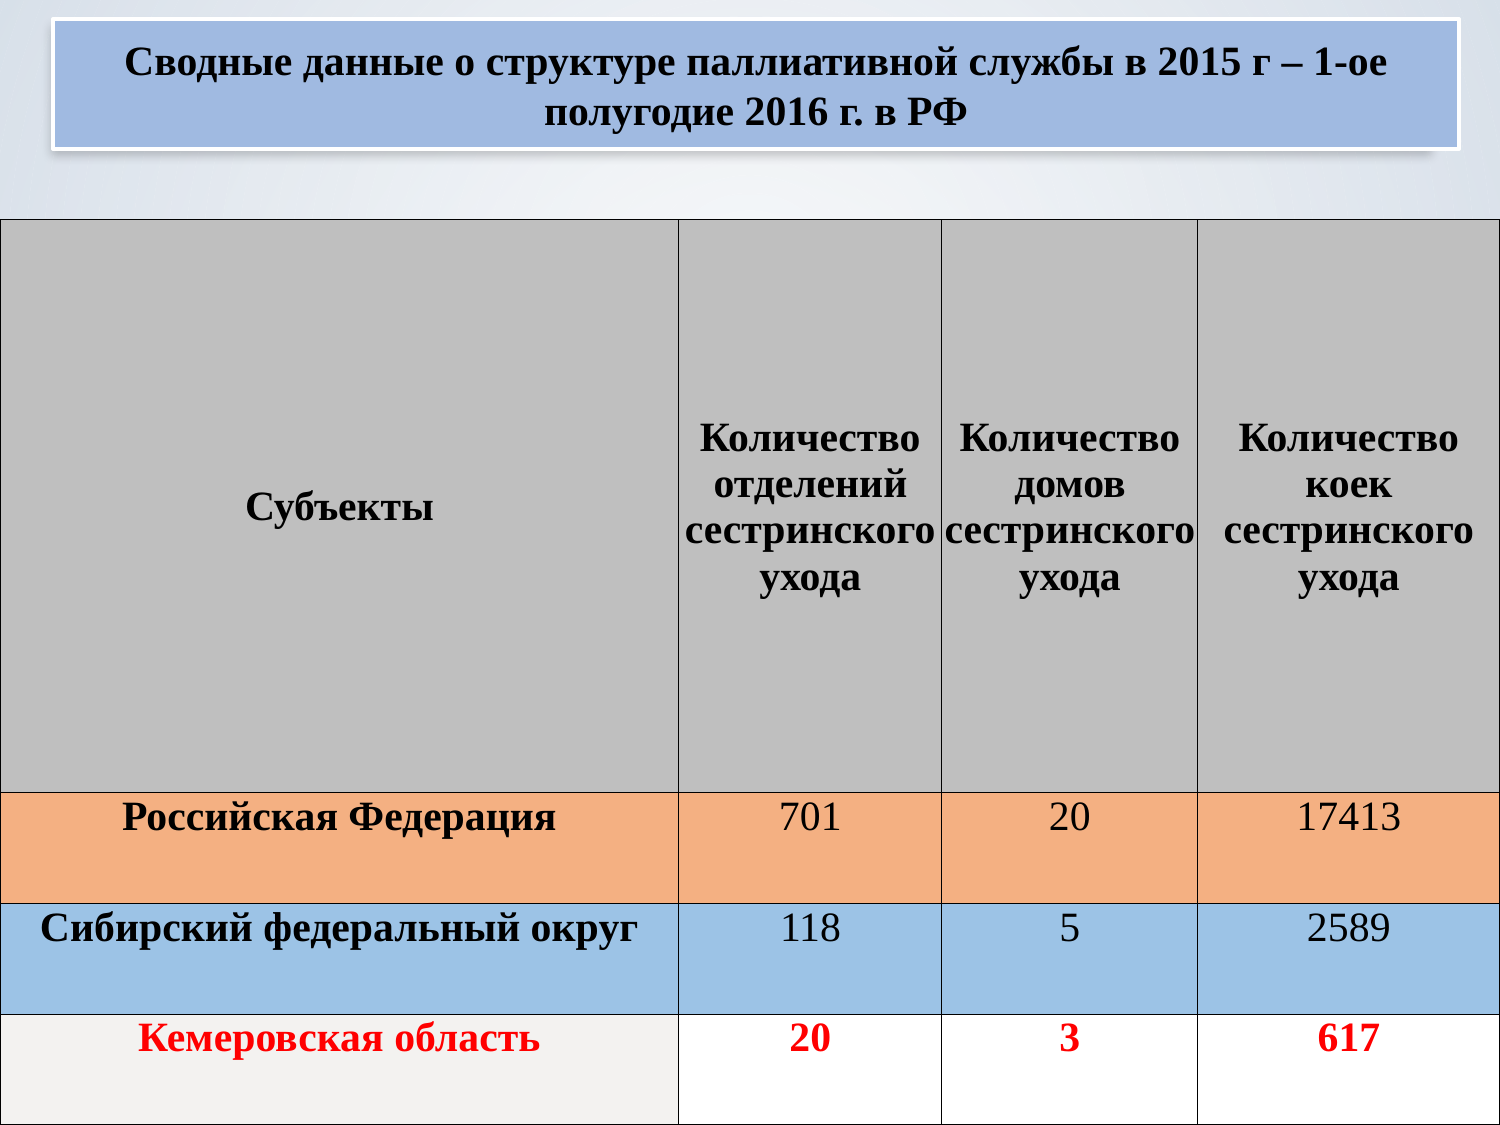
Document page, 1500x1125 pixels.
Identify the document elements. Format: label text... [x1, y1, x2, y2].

text_box Сводные данные о структуре паллиативной службы в 2015 г – 1-ое полугодие 2016 г. в РФ [51, 17, 1461, 151]
table_cell 701 [679, 793, 941, 903]
table_cell Российская Федерация [1, 793, 678, 903]
table_header Субъекты [1, 220, 678, 792]
table_cell 20 [942, 793, 1197, 903]
table_cell 5 [942, 904, 1197, 1014]
table_cell 617 [1198, 1015, 1499, 1124]
table_cell 3 [942, 1015, 1197, 1124]
table_header Количество отделений сестринского ухода [679, 220, 941, 792]
table_cell Кемеровская область [1, 1015, 678, 1124]
table_cell Сибирский федеральный округ [1, 904, 678, 1014]
table_header Количество коек сестринского ухода [1198, 220, 1499, 792]
table_cell 118 [679, 904, 941, 1014]
table_cell 2589 [1198, 904, 1499, 1014]
table_cell 17413 [1198, 793, 1499, 903]
table_header Количество домов сестринского ухода [942, 220, 1197, 792]
table_cell 20 [679, 1015, 941, 1124]
